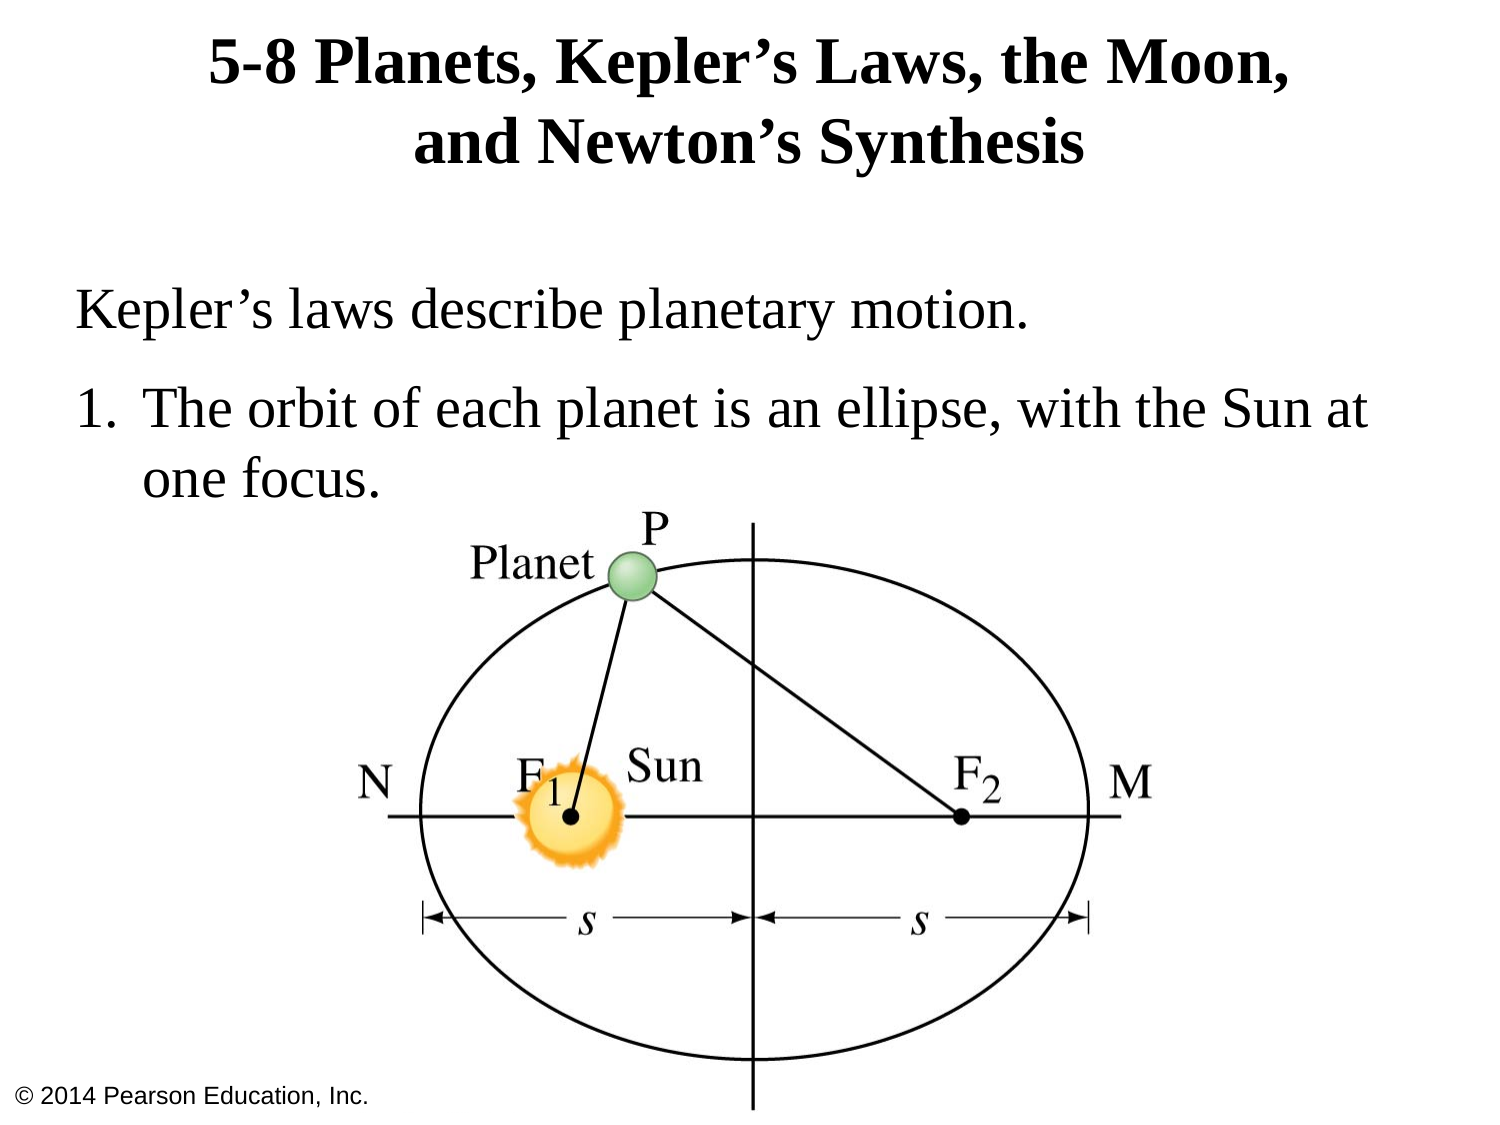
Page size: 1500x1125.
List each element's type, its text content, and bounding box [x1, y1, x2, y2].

title 5-8 Planets, Kepler’s Laws, the Moon, and Newton’s Synthesis [75, 2, 1425, 191]
picture [349, 504, 1159, 1113]
slide_number © 2014 Pearson Education, Inc. [0, 1065, 401, 1125]
list Kepler’s laws describe planetary motion. The orbit of each planet is an ellipse, with the Sun at one focus. [75, 262, 1425, 1005]
